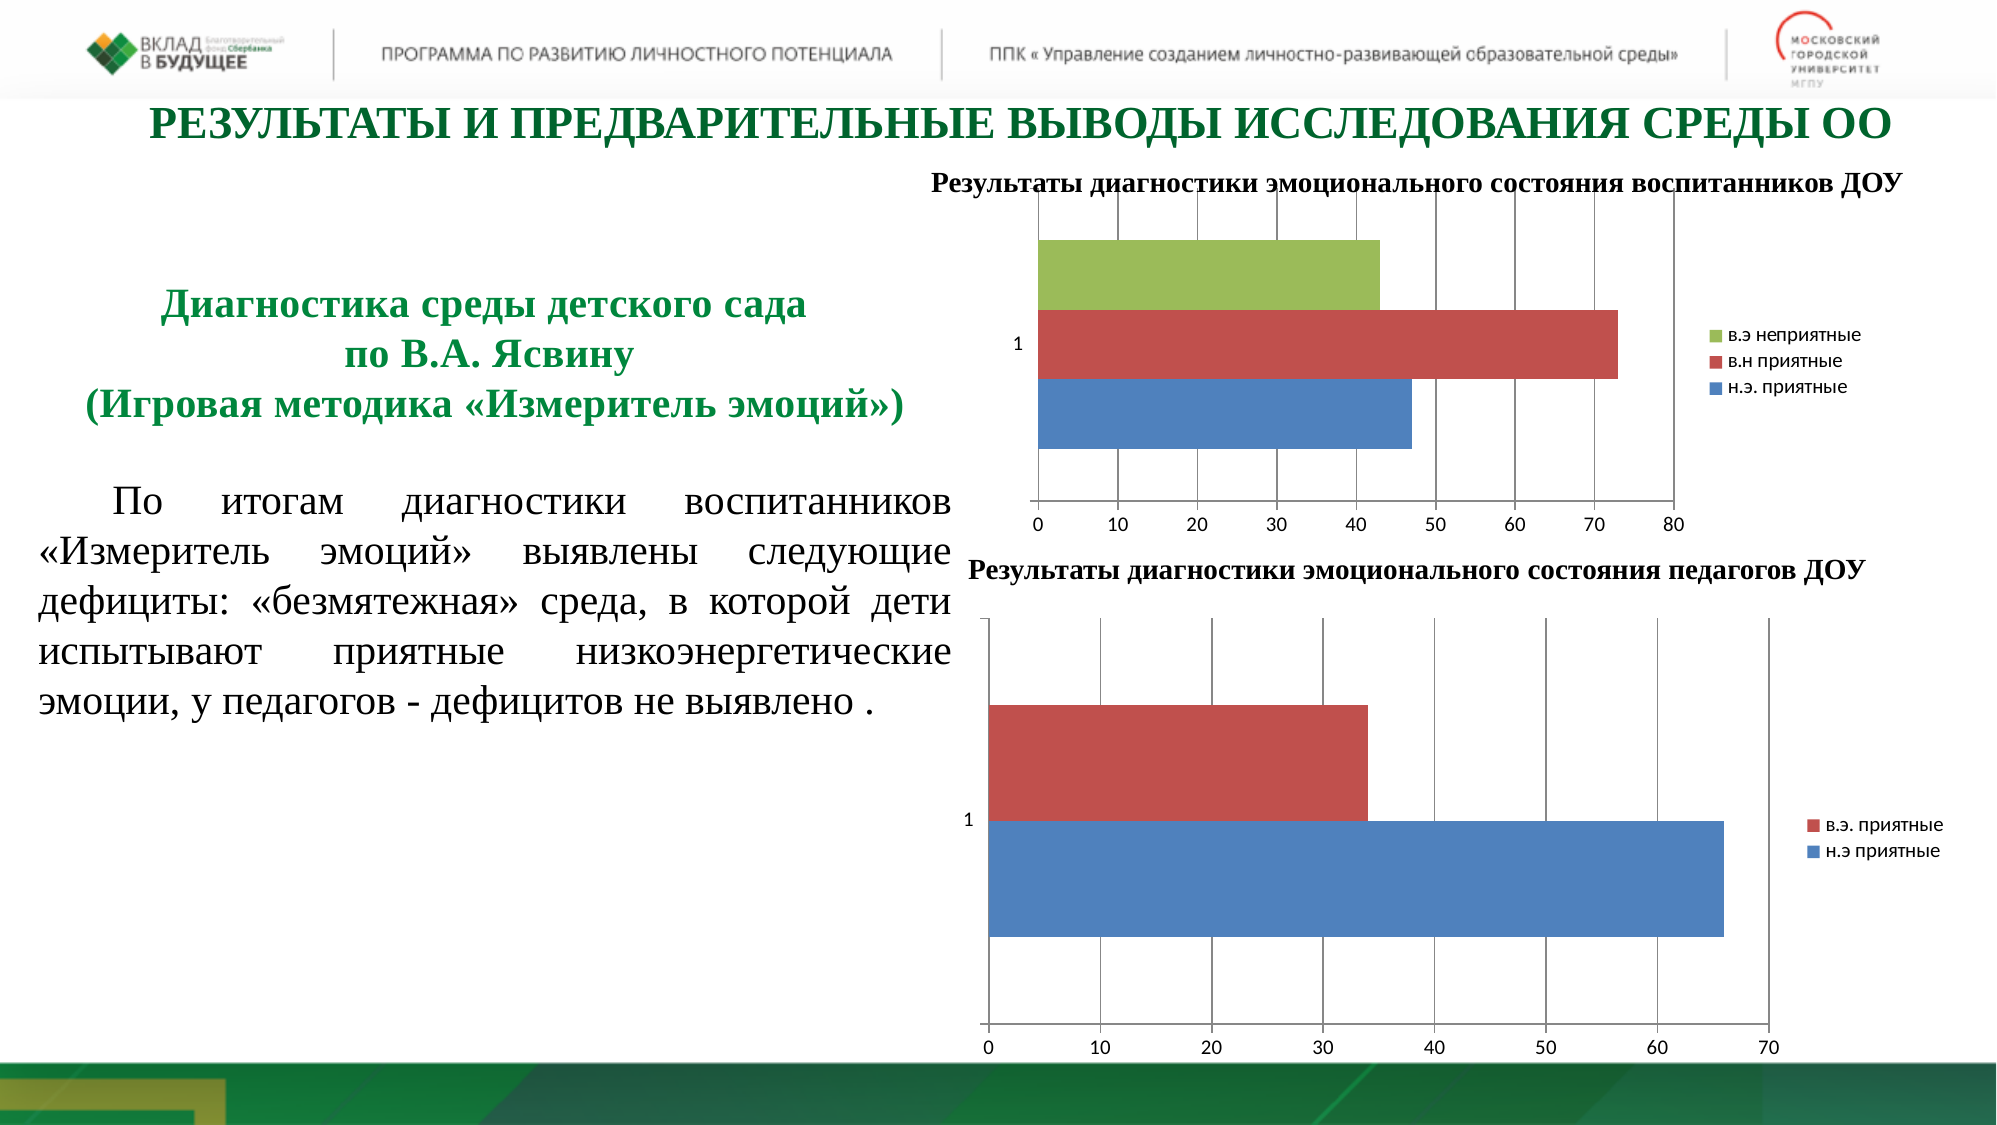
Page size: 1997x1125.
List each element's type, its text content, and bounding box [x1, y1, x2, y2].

chart [942, 609, 1963, 1069]
text_box Результаты диагностики эмоционального состояния педагогов ДОУ [953, 543, 1921, 594]
text_box Результаты диагностики эмоционального состояния воспитанников ДОУ [916, 155, 1937, 206]
text_box Диагностика среды детского сада по В.А. Ясвину (Игровая методика «Измеритель эмоций») По итогам диагностики воспитанников «Измеритель эмоций» выявлены следующие дефициты: «безмятежная» среда, в которой дети испытывают приятные низкоэнергетические эмоции, у педагогов - дефицитов не выявлено . [23, 268, 967, 777]
text_box РЕЗУЛЬТАТЫ И ПРЕДВАРИТЕЛЬНЫЕ ВЫВОДЫ ИССЛЕДОВАНИЯ СРЕДЫ ОО [23, 99, 1997, 149]
chart [994, 180, 1881, 544]
picture [0, 0, 1997, 1125]
